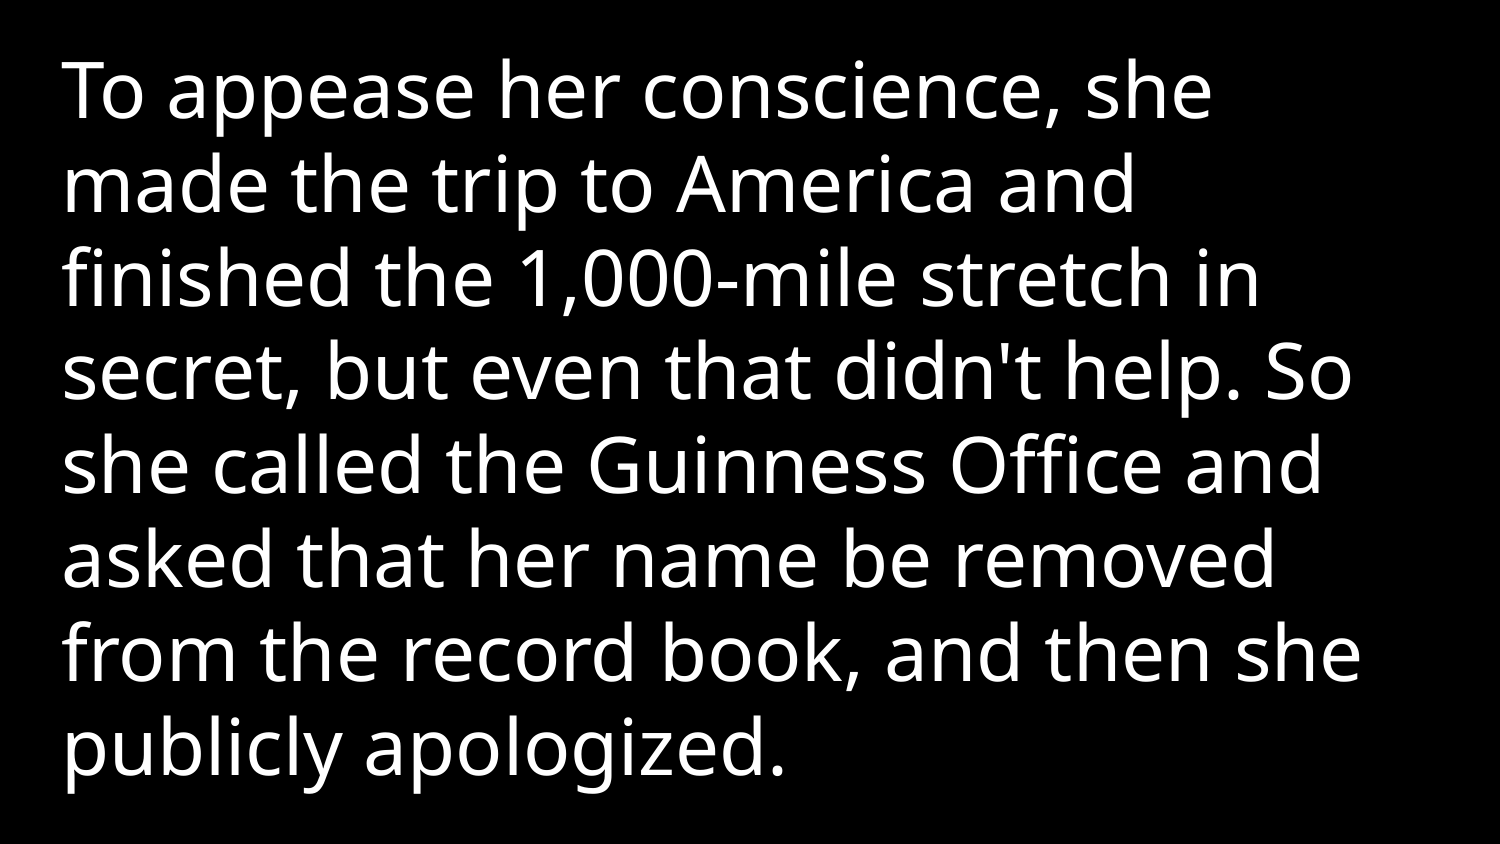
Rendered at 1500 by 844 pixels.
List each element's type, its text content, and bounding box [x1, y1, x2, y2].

subtitle To appease her conscience, she made the trip to America and finished the 1,000-mile stretch in secret, but even that didn't help. So she called the Guinness Office and asked that her name be removed from the record book, and then she publicly apologized. [50, 34, 1450, 797]
